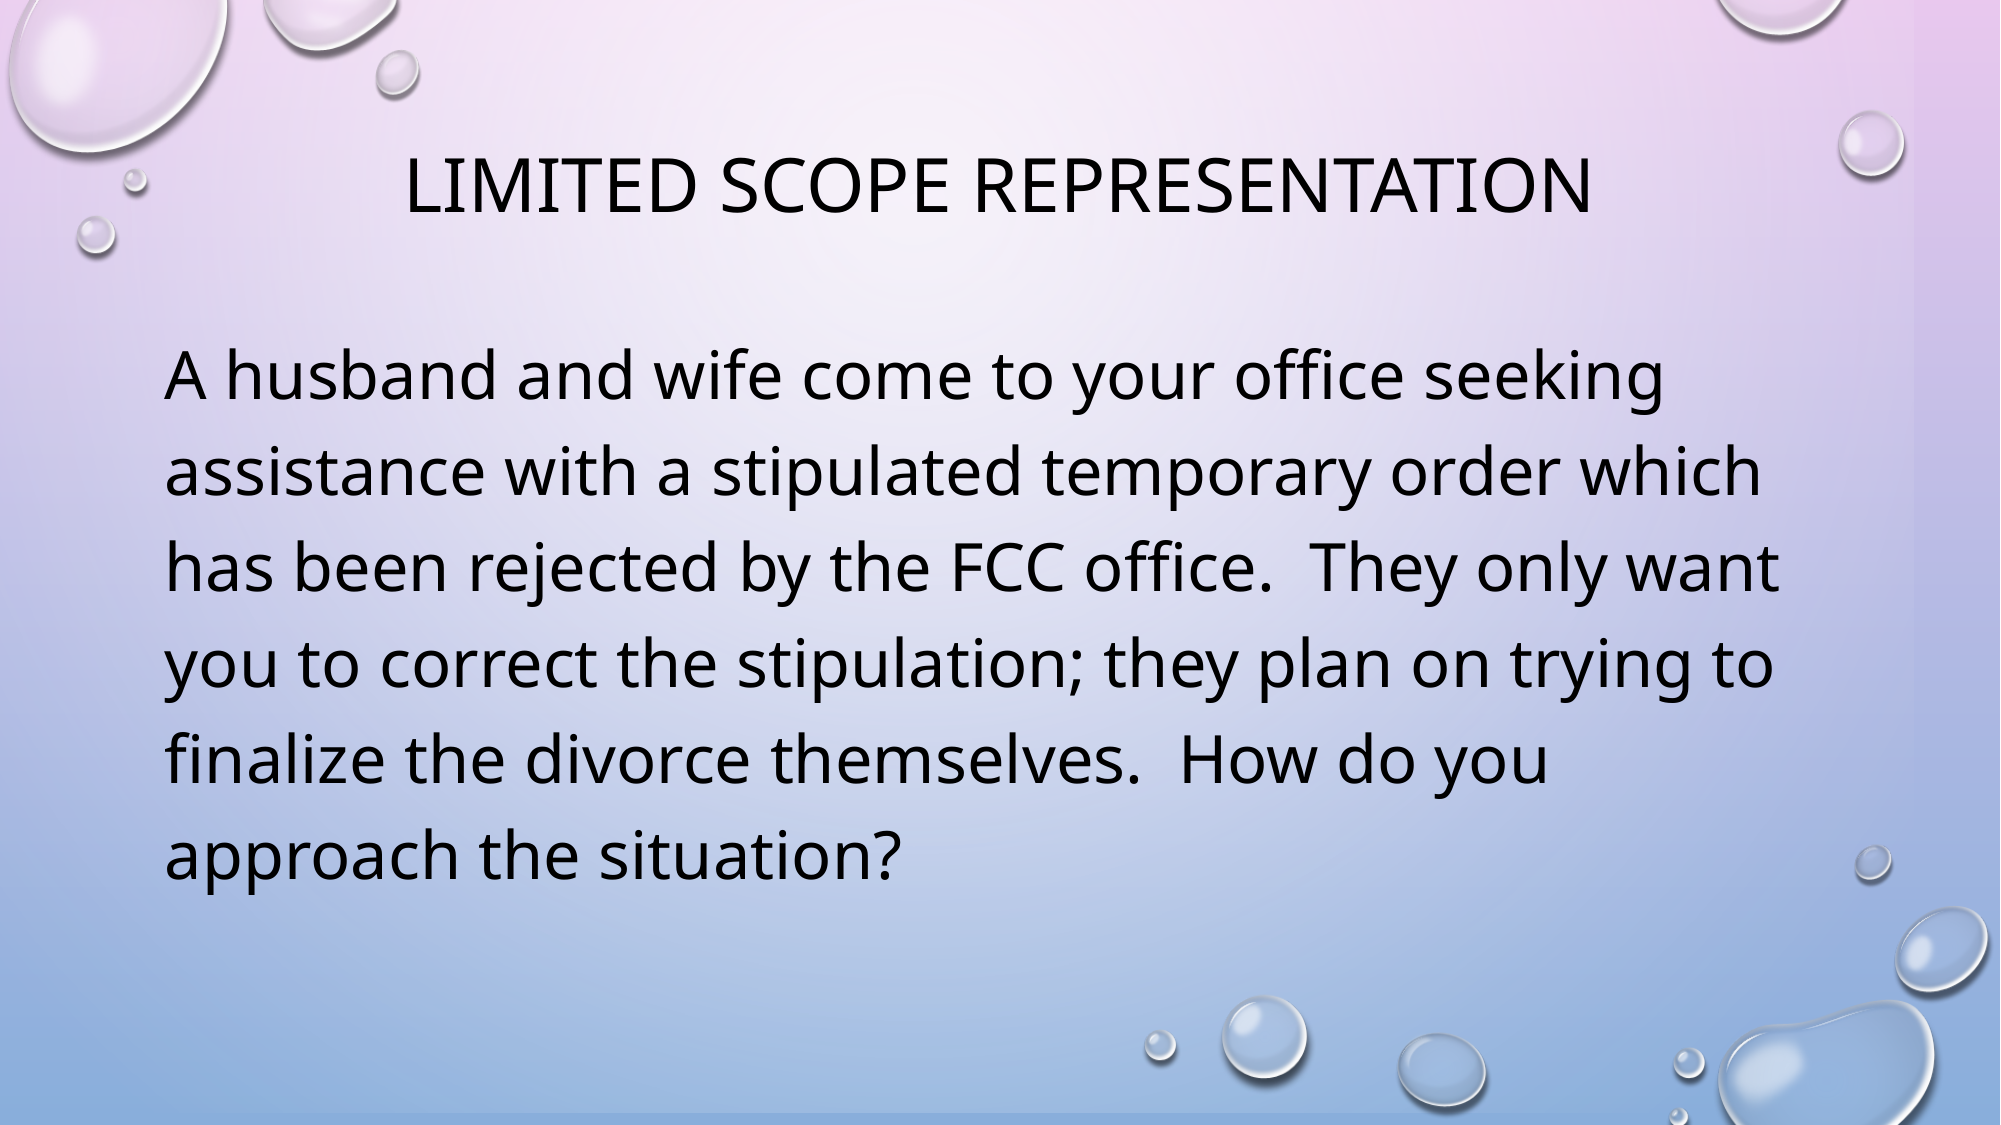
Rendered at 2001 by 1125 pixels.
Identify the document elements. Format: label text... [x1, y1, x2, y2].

picture [0, 0, 2000, 1125]
title LIMITED SCOPE REPRESENTATION [149, 101, 1851, 277]
list A husband and wife come to your office seeking assistance with a stipulated temporary order which has been rejected by the FCC office. They only want you to correct the stipulation; they plan on trying to finalize the divorce themselves. How do you approach the situation? [149, 309, 1850, 1006]
